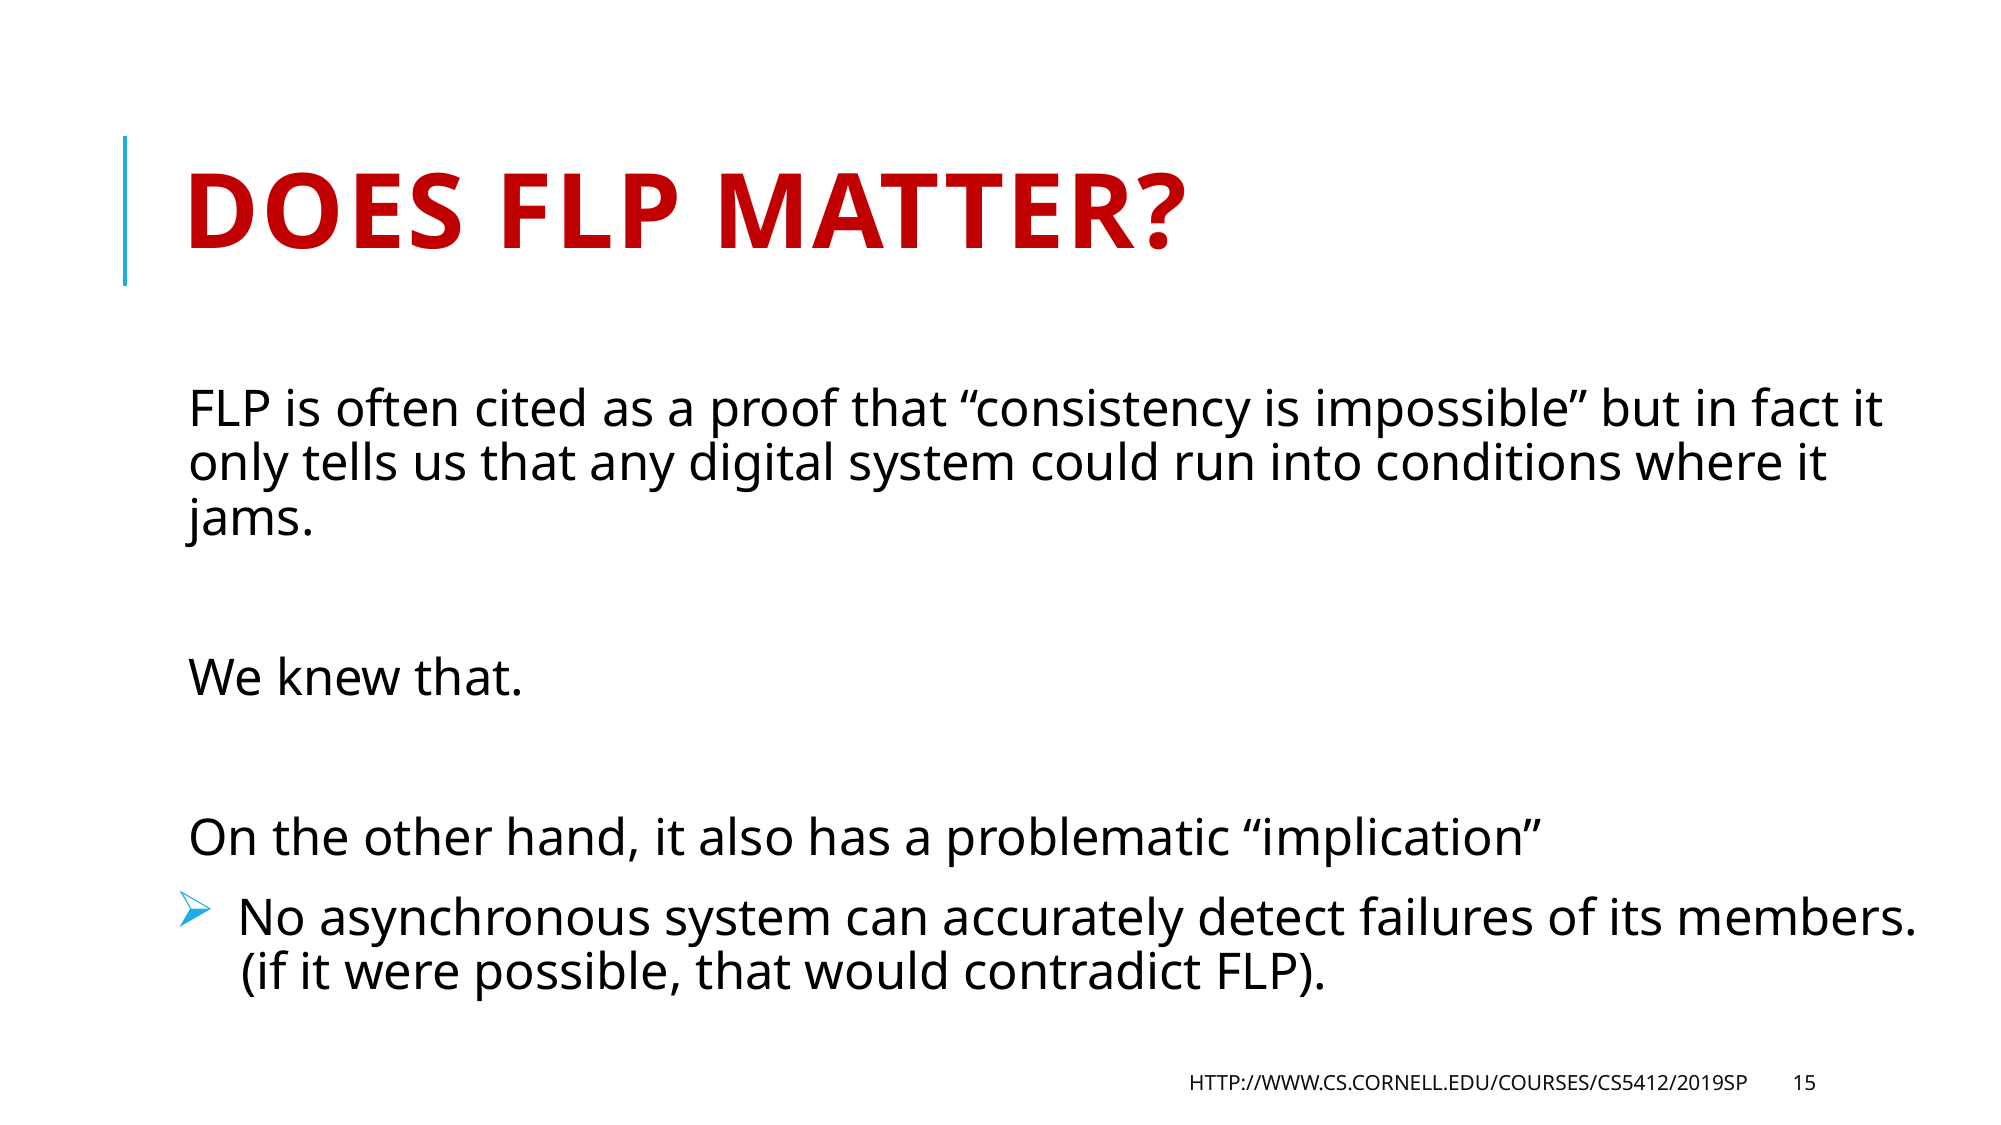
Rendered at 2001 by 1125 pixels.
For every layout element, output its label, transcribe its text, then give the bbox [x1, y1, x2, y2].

title Does FLP matter? [168, 96, 1938, 342]
slide_number 15 [1777, 1061, 1938, 1107]
list FLP is often cited as a proof that “consistency is impossible” but in fact it only tells us that any digital system could run into conditions where it jams. We knew that. On the other hand, it also has a problematic “implication” No asynchronous system can accurately detect failures of its members. (if it were possible, that would contradict FLP). [168, 375, 1938, 1035]
footer http://www.cs.cornell.edu/courses/cs5412/2019sp [794, 1061, 1763, 1107]
